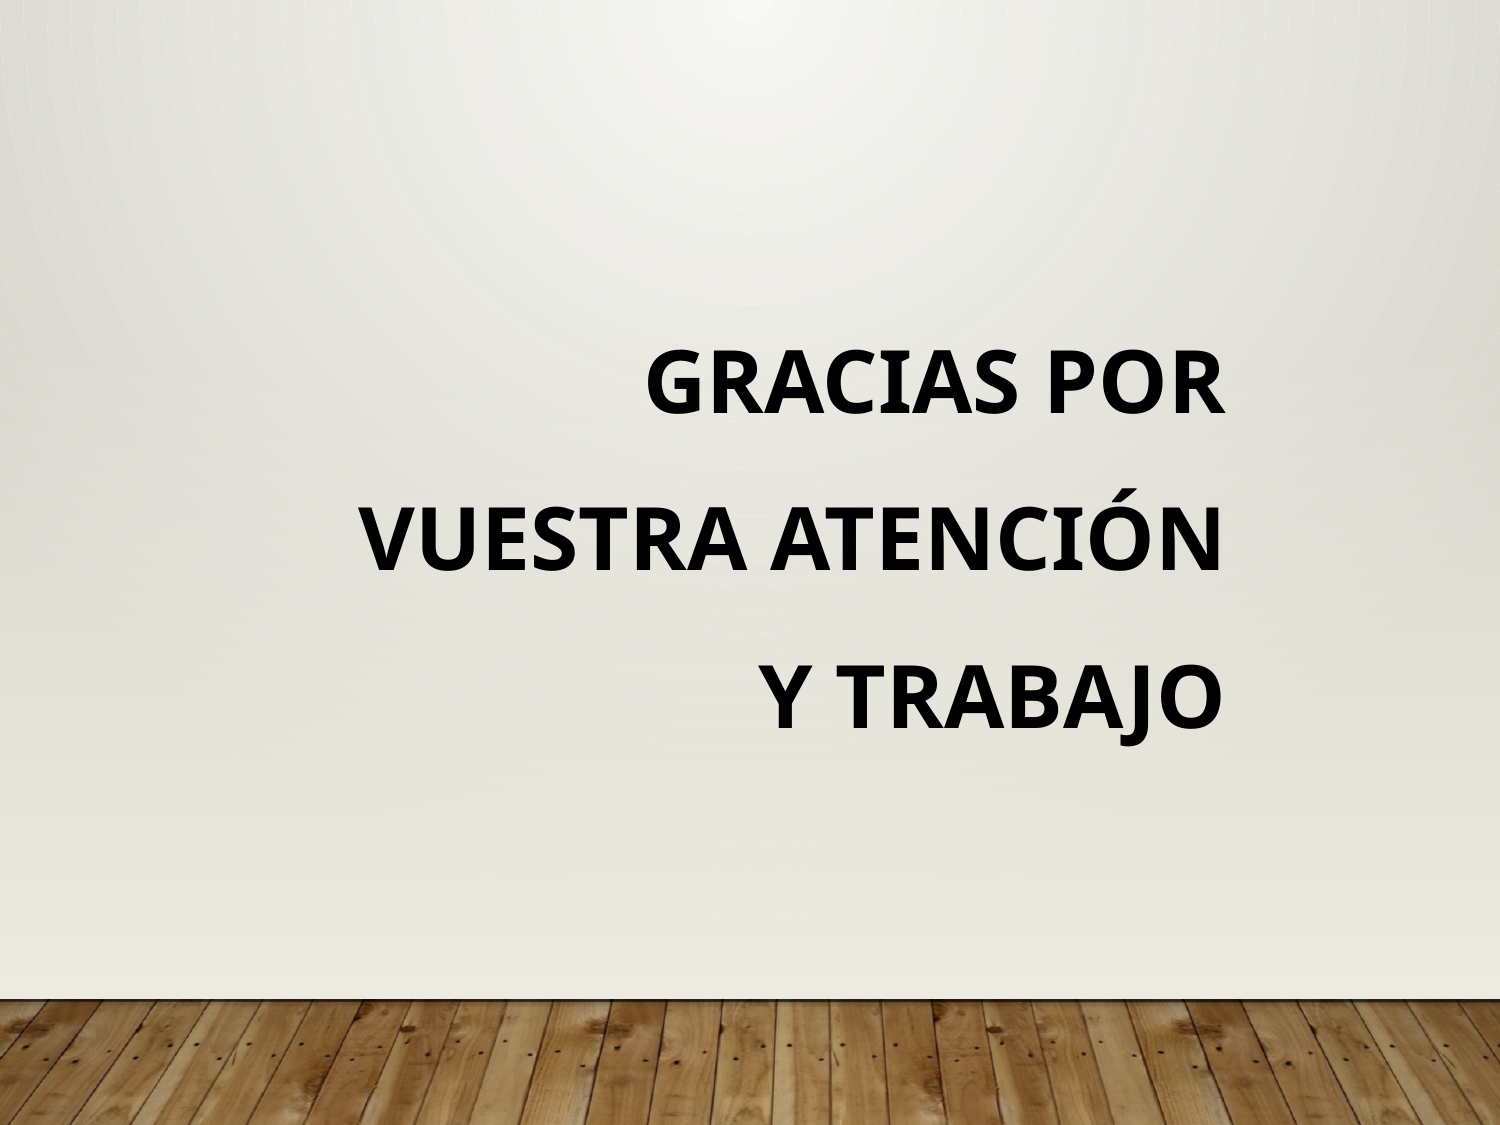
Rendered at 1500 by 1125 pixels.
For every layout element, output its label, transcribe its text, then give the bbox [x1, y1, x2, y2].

picture [0, 999, 1500, 1125]
text_box GRACIAS POR VUESTRA ATENCIÓN Y TRABAJO [302, 247, 1242, 772]
